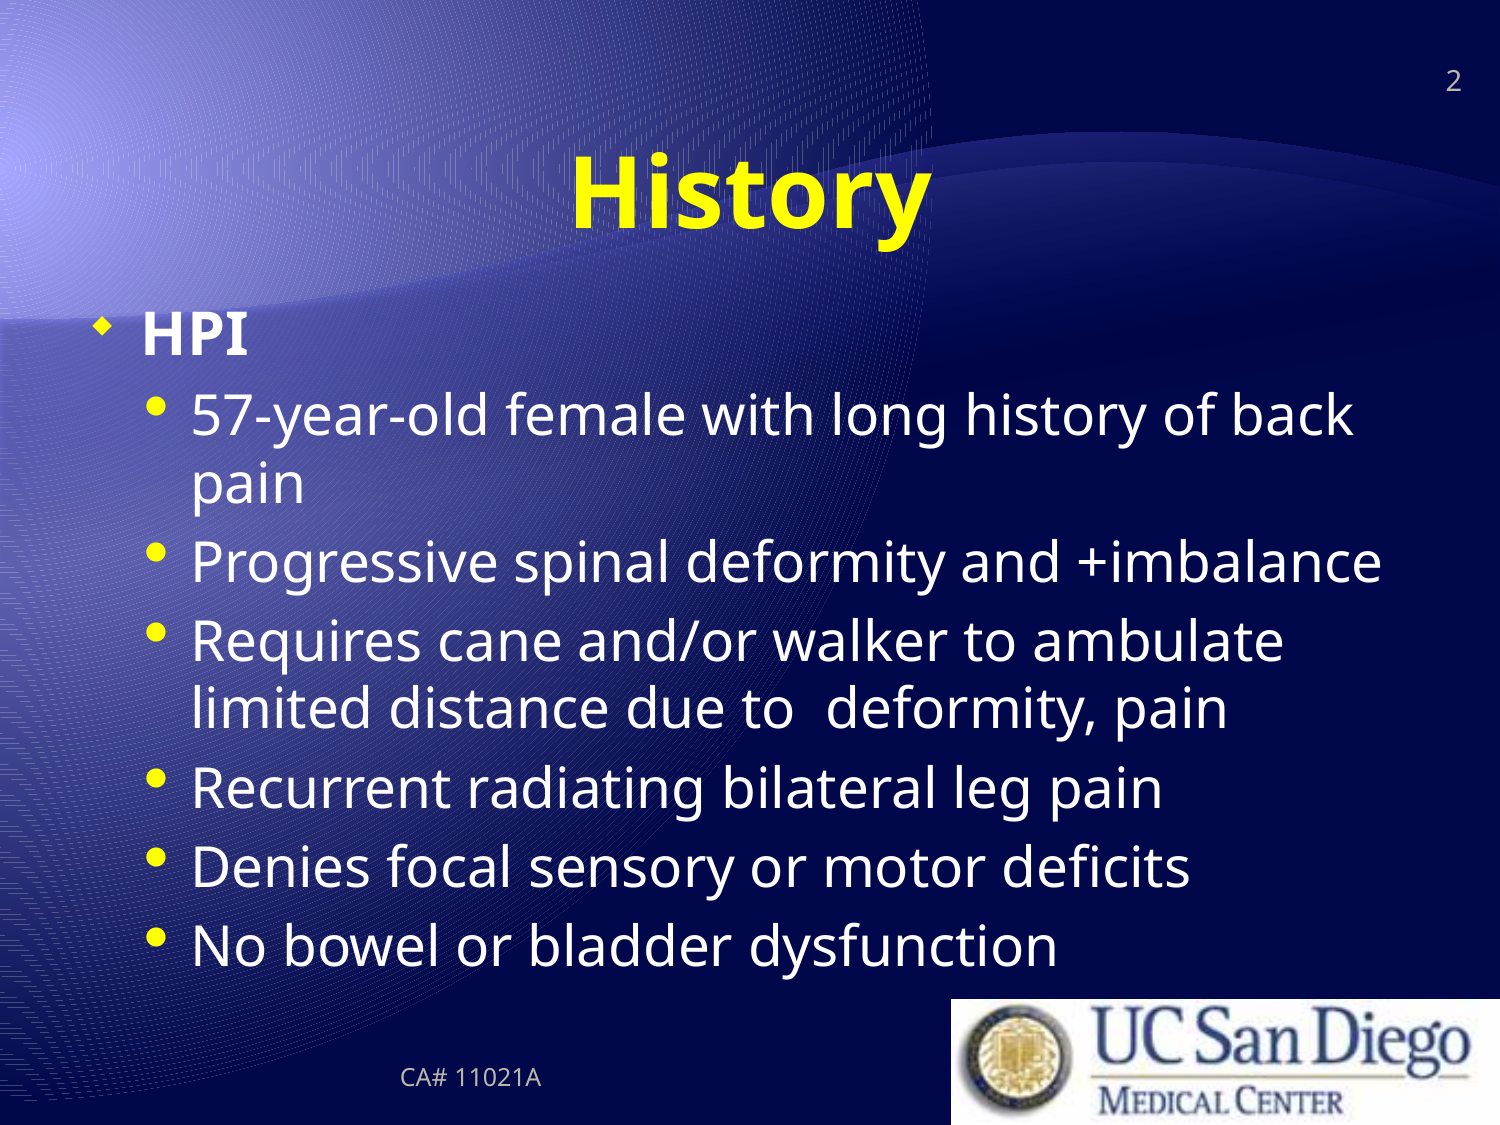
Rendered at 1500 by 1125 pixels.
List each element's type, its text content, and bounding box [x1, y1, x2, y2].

list HPI 57-year-old female with long history of back pain Progressive spinal deformity and +imbalance Requires cane and/or walker to ambulate limited distance due to deformity, pain Recurrent radiating bilateral leg pain Denies focal sensory or motor deficits No bowel or bladder dysfunction [75, 287, 1425, 1033]
footer CA# 11021A [399, 1042, 875, 1103]
picture [951, 999, 1500, 1125]
title History [75, 87, 1425, 250]
slide_number 2 [1374, 50, 1463, 110]
